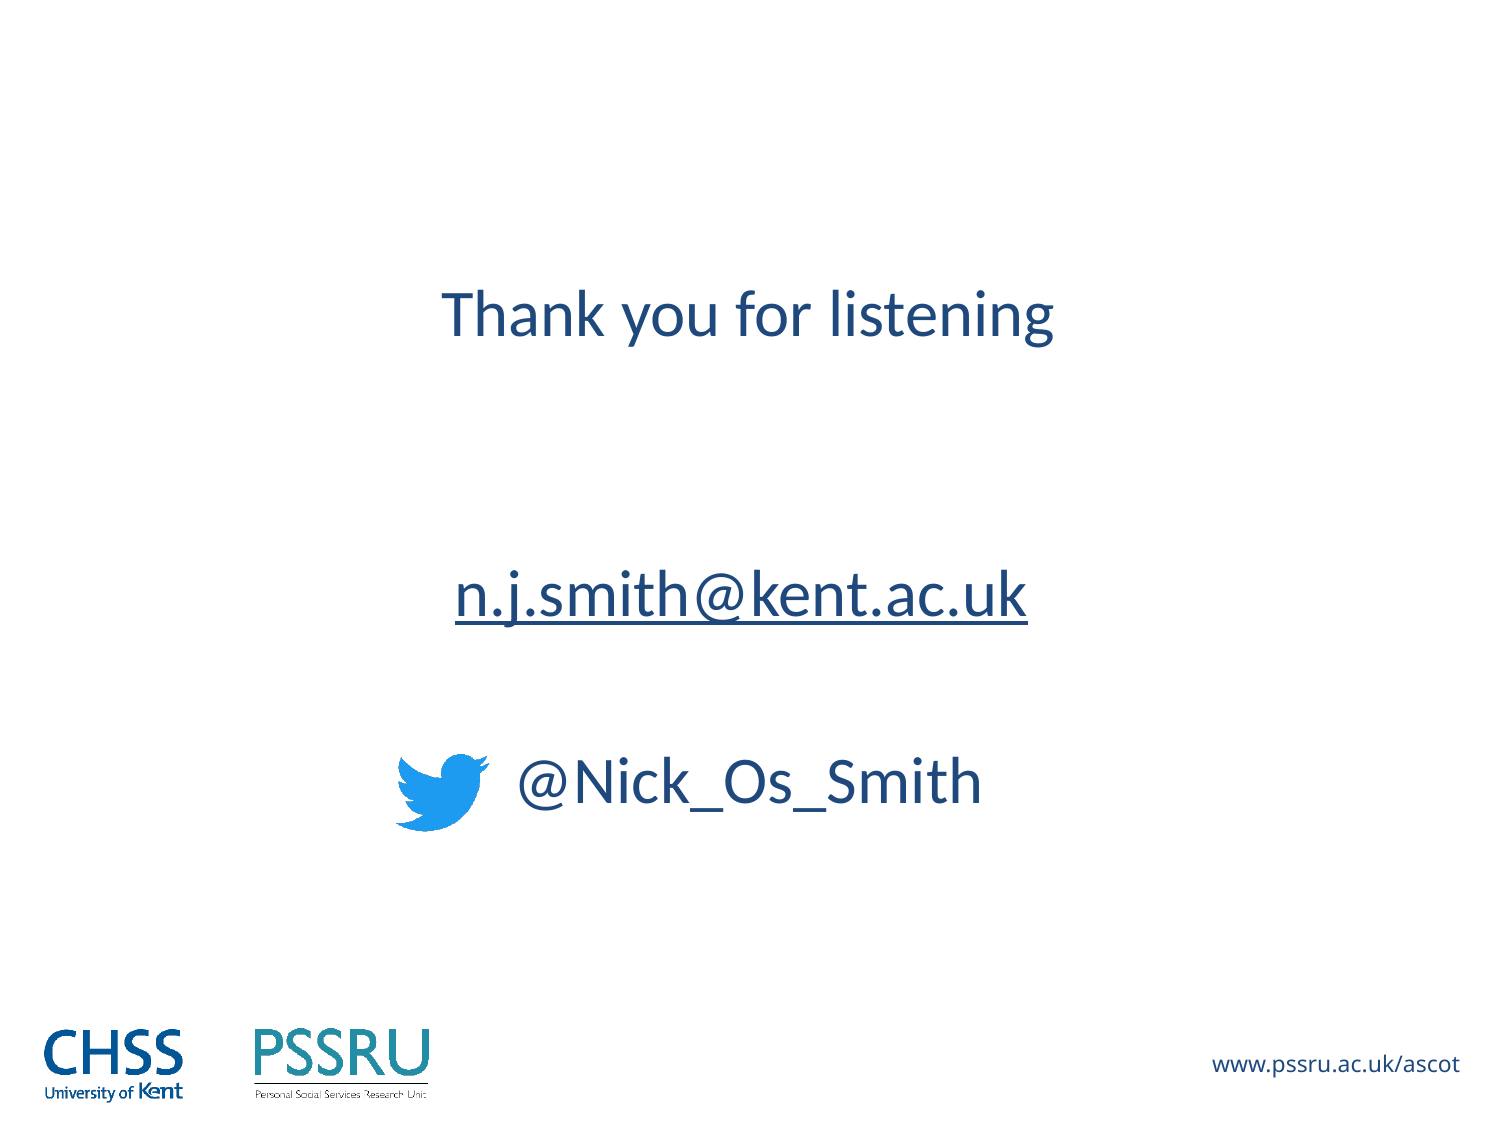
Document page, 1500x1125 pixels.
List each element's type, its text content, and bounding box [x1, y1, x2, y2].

list Thank you for listening n.j.smith@kent.ac.uk @Nick_Os_Smith [73, 262, 1424, 1005]
picture [44, 1029, 183, 1103]
picture [393, 753, 490, 833]
picture [252, 1028, 430, 1098]
